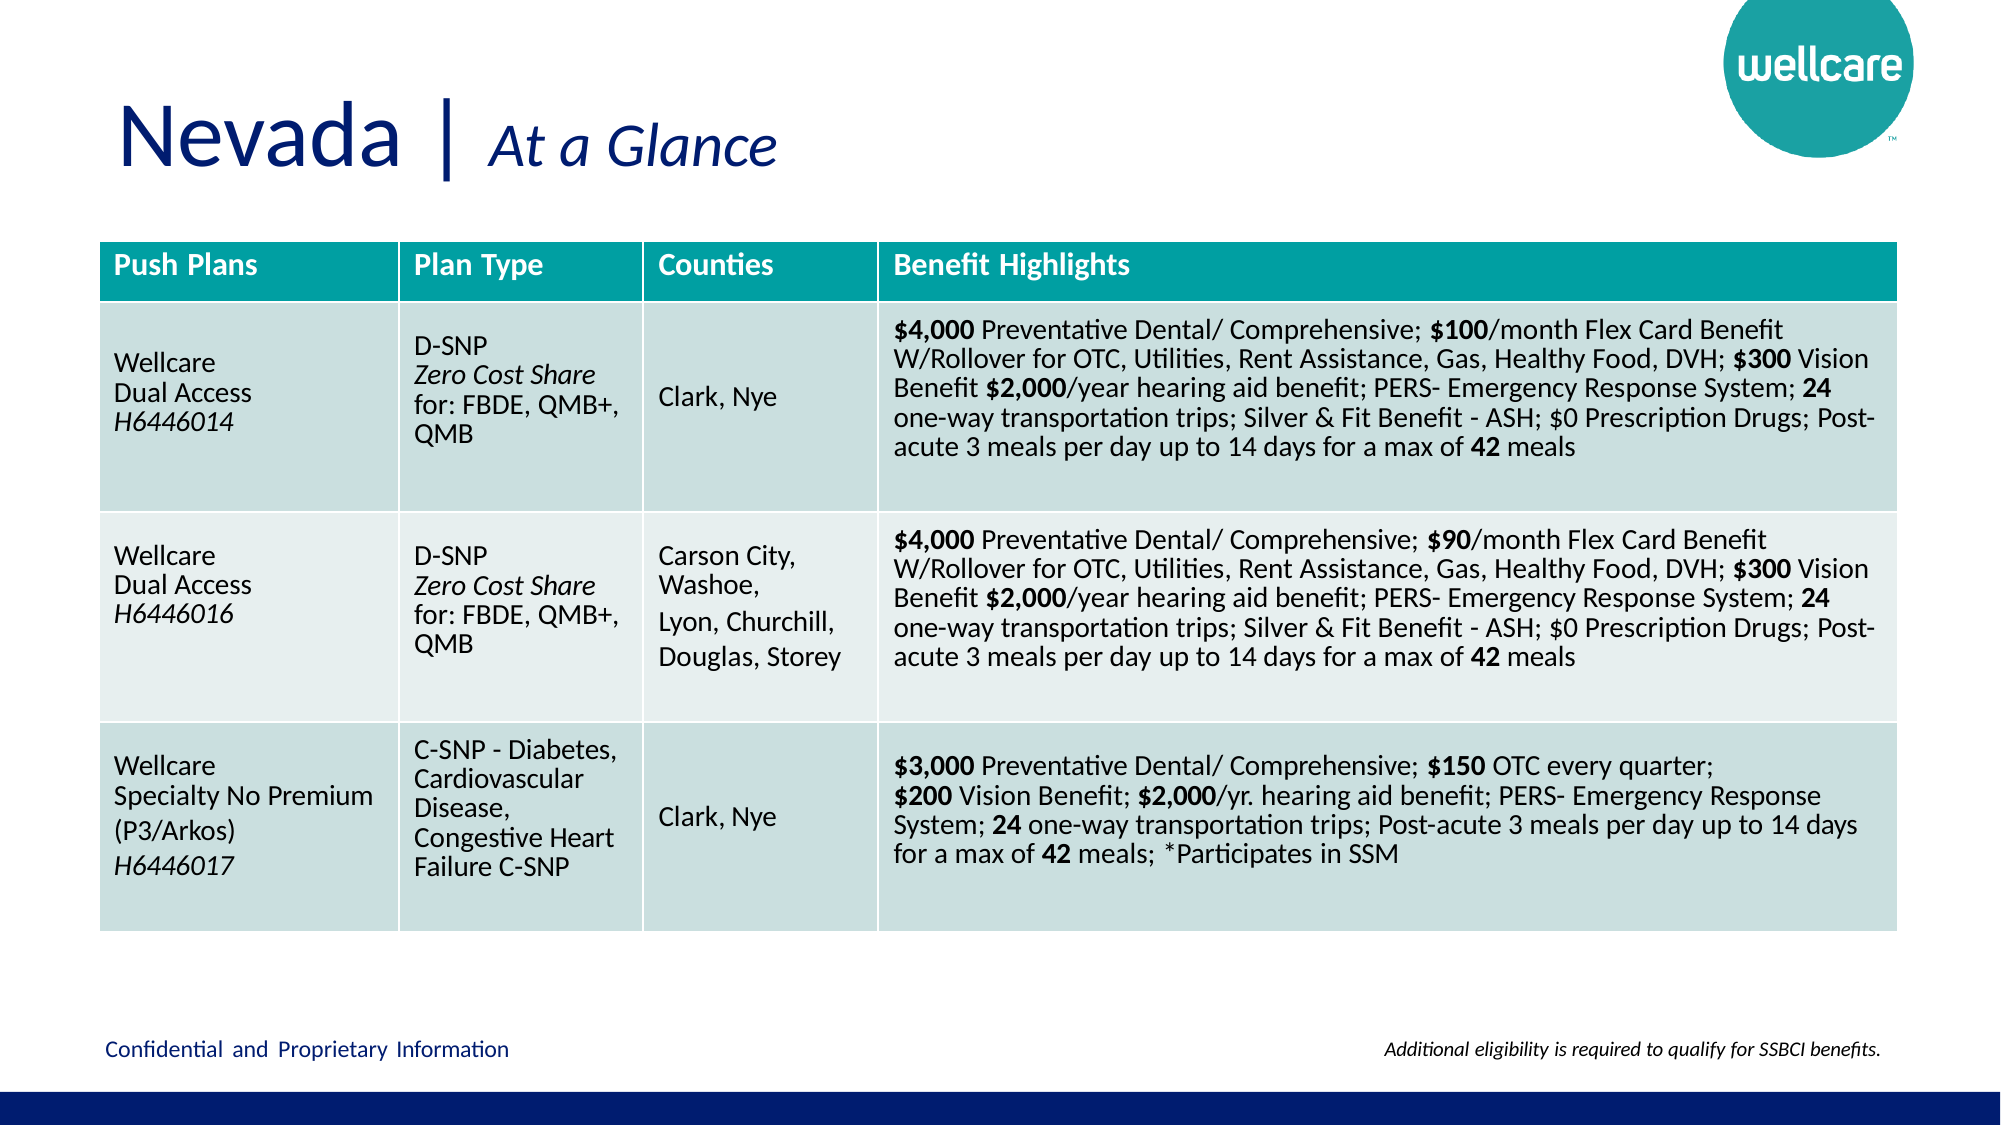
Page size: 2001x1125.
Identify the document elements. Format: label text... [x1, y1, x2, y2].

table_cell $4,000 Preventative Dental/ Comprehensive; $100/month Flex Card Benefit W/Rollover for OTC, Utilities, Rent Assistance, Gas, Healthy Food, DVH; $300 Vision Benefit $2,000/year hearing aid benefit; PERS- Emergency Response System; 24 one-way transportation trips; Silver & Fit Benefit - ASH; $0 Prescription Drugs; Post- acute 3 meals per day up to 14 days for a max of 42 meals [879, 303, 1897, 511]
table_header Benefit Highlights [879, 242, 1897, 301]
table_cell Wellcare Dual Access H6446016 [100, 513, 398, 721]
table_cell $3,000 Preventative Dental/ Comprehensive; $150 OTC every quarter; $200 Vision Benefit; $2,000/yr. hearing aid benefit; PERS- Emergency Response System; 24 one-way transportation trips; Post-acute 3 meals per day up to 14 days for a max of 42 meals; *Participates in SSM [879, 723, 1897, 931]
table_header Counties [644, 261, 877, 301]
table_cell $4,000 Preventative Dental/ Comprehensive; $90/month Flex Card Benefit W/Rollover for OTC, Utilities, Rent Assistance, Gas, Healthy Food, DVH; $300 Vision Benefit $2,000/year hearing aid benefit; PERS- Emergency Response System; 24 one-way transportation trips; Silver & Fit Benefit - ASH; $0 Prescription Drugs; Post- acute 3 meals per day up to 14 days for a max of 42 meals [879, 513, 1897, 721]
title Nevada | At a Glance [110, 70, 1891, 261]
table_cell Wellcare Dual Access H6446014 [100, 303, 398, 511]
table_cell Clark, Nye [644, 303, 877, 511]
table_cell Carson City, Washoe, Lyon, Churchill, Douglas, Storey [644, 513, 877, 721]
table_cell D-SNP Zero Cost Share for: FBDE, QMB+, QMB [400, 303, 642, 511]
footer Confidential and Proprietary Information [103, 1036, 652, 1125]
table_cell D-SNP Zero Cost Share for: FBDE, QMB+, QMB [400, 513, 642, 721]
picture [1723, 0, 1914, 158]
table_header Plan Type [400, 261, 642, 301]
table_cell Clark, Nye [644, 723, 877, 931]
text_box Additional eligibility is required to qualify for SSBCI benefits. [1382, 1038, 1887, 1061]
table_cell Wellcare Specialty No Premium (P3/Arkos) H6446017 [100, 723, 398, 931]
table_header Push Plans [100, 242, 398, 301]
table_cell C-SNP - Diabetes, Cardiovascular Disease, Congestive Heart Failure C-SNP [400, 723, 642, 931]
